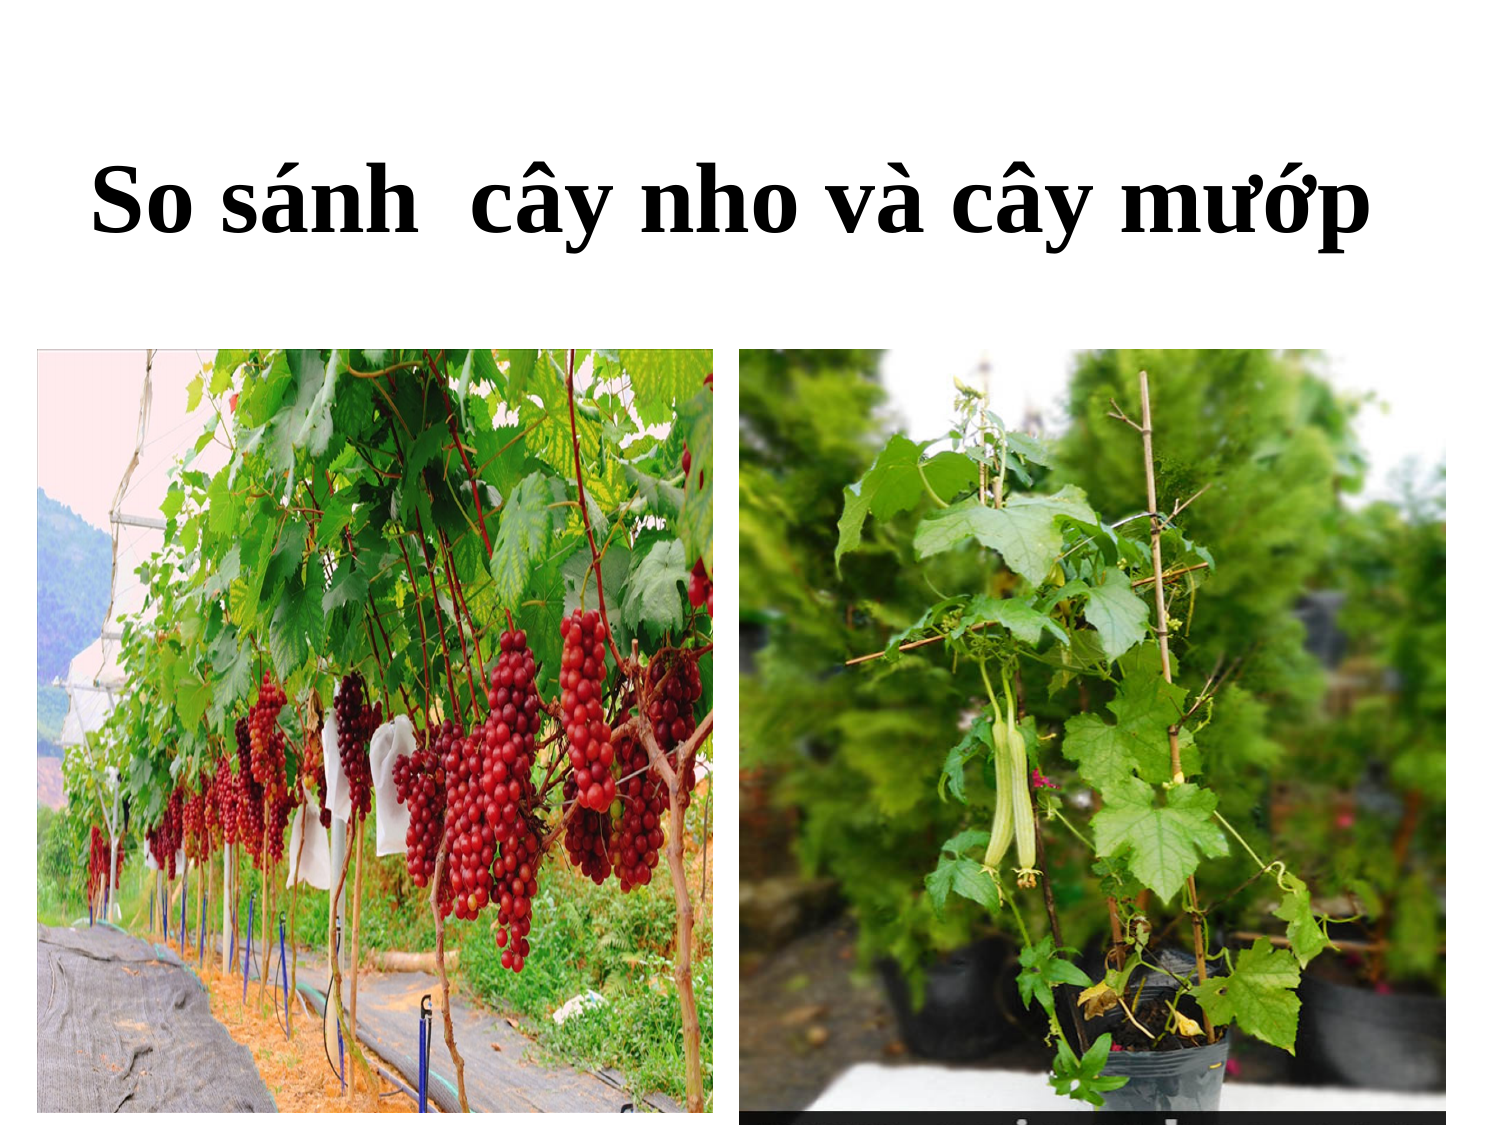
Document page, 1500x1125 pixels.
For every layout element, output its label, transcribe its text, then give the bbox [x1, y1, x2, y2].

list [739, 349, 1446, 1125]
text_box So sánh cây nho và cây mướp [75, 125, 1400, 260]
picture [37, 349, 713, 1113]
